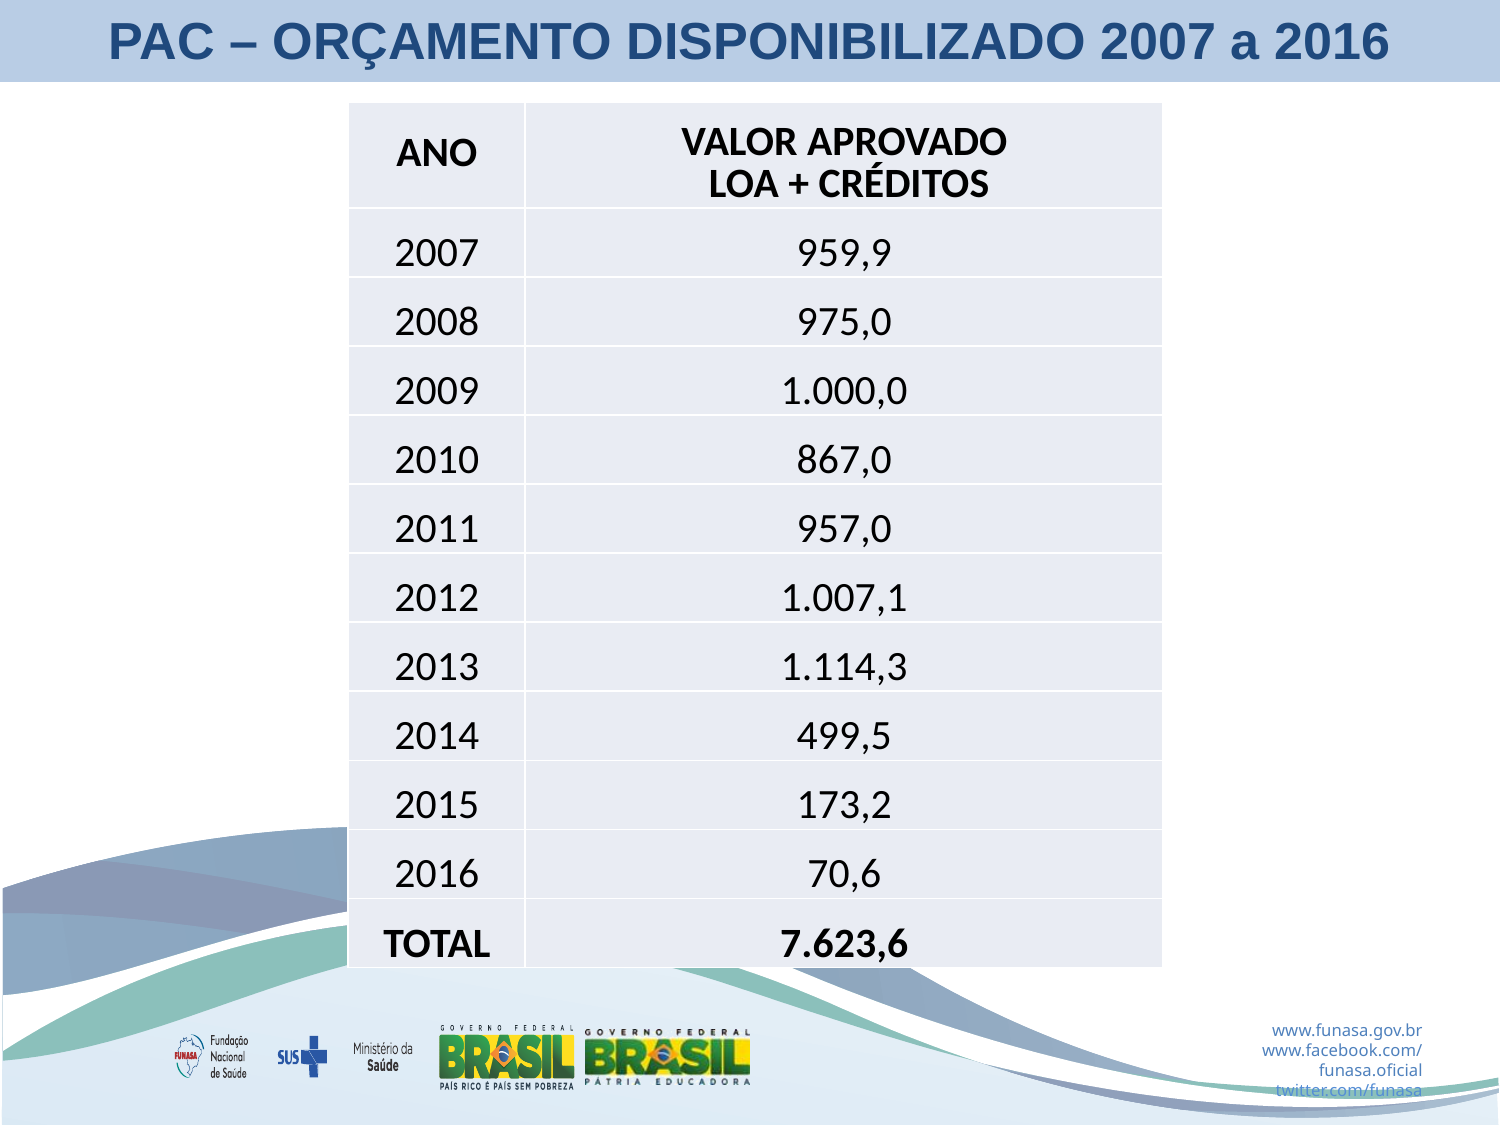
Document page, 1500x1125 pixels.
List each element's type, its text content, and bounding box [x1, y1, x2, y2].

table_cell 1.007,1 [526, 554, 1162, 621]
table_cell 2010 [349, 416, 524, 483]
table_cell 70,6 [526, 830, 1162, 898]
table_cell 2009 [349, 347, 524, 414]
table_cell 173,2 [526, 761, 1162, 829]
table_cell 2016 [349, 830, 524, 898]
table_cell 2014 [349, 692, 524, 760]
table_cell 7.623,6 [526, 899, 1162, 967]
text_box PAC – ORÇAMENTO DISPONIBILIZADO 2007 a 2016 [0, 0, 1500, 82]
table_cell 1.000,0 [526, 347, 1162, 414]
table_cell 499,5 [526, 692, 1162, 760]
table_cell 975,0 [526, 278, 1162, 345]
table_cell 2011 [349, 485, 524, 552]
table_cell 2013 [349, 623, 524, 690]
table_cell 2007 [349, 209, 524, 276]
table_cell TOTAL [349, 899, 524, 967]
table_cell 959,9 [526, 209, 1162, 276]
table_cell 867,0 [526, 416, 1162, 483]
table_cell 1.114,3 [526, 623, 1162, 690]
table_header VALOR APROVADO LOA + CRÉDITOS [526, 103, 1162, 207]
table_cell 2012 [349, 554, 524, 621]
table_cell 2015 [349, 761, 524, 829]
picture [585, 1029, 750, 1085]
table_cell 957,0 [526, 485, 1162, 552]
table_cell 2008 [349, 278, 524, 345]
table_header ANO [349, 103, 524, 207]
